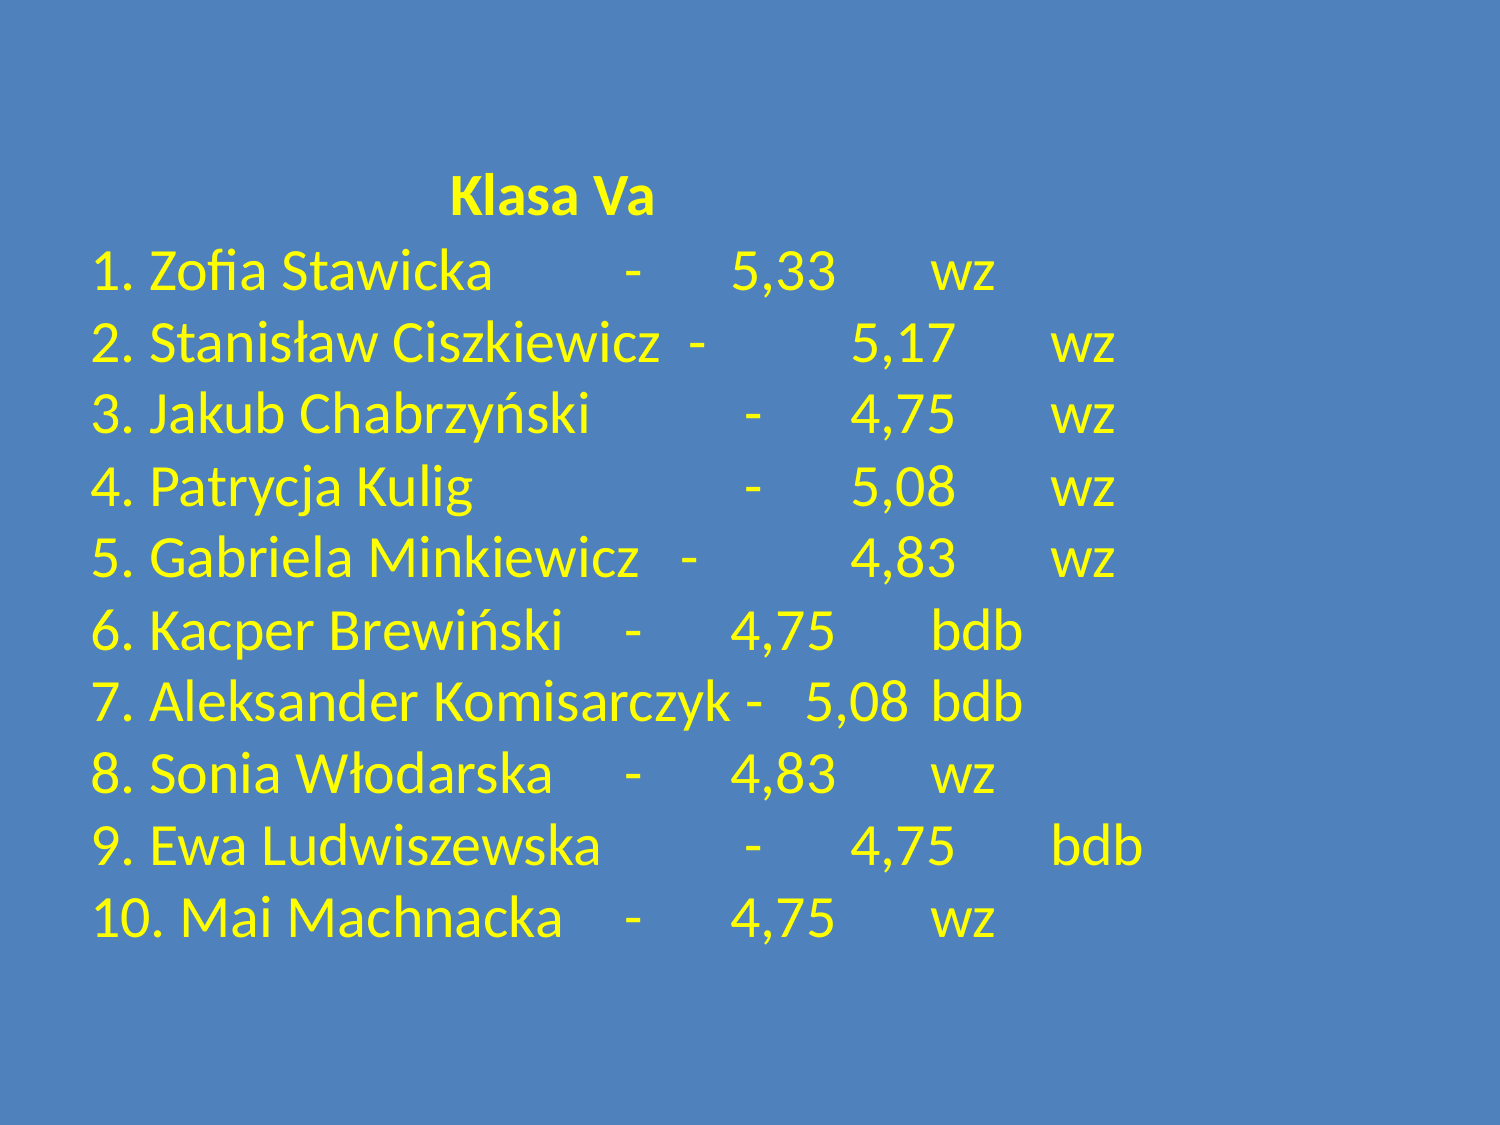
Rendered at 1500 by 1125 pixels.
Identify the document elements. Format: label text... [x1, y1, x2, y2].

title Klasa Va 1. Zofia Stawicka - 5,33 wz 2. Stanisław Ciszkiewicz - 5,17 wz 3. Jakub Chabrzyński - 4,75 wz 4. Patrycja Kulig - 5,08 wz 5. Gabriela Minkiewicz - 4,83 wz 6. Kacper Brewiński - 4,75 bdb 7. Aleksander Komisarczyk - 5,08 bdb 8. Sonia Włodarska - 4,83 wz 9. Ewa Ludwiszewska - 4,75 bdb 10. Mai Machnacka - 4,75 wz [75, 45, 1425, 1047]
